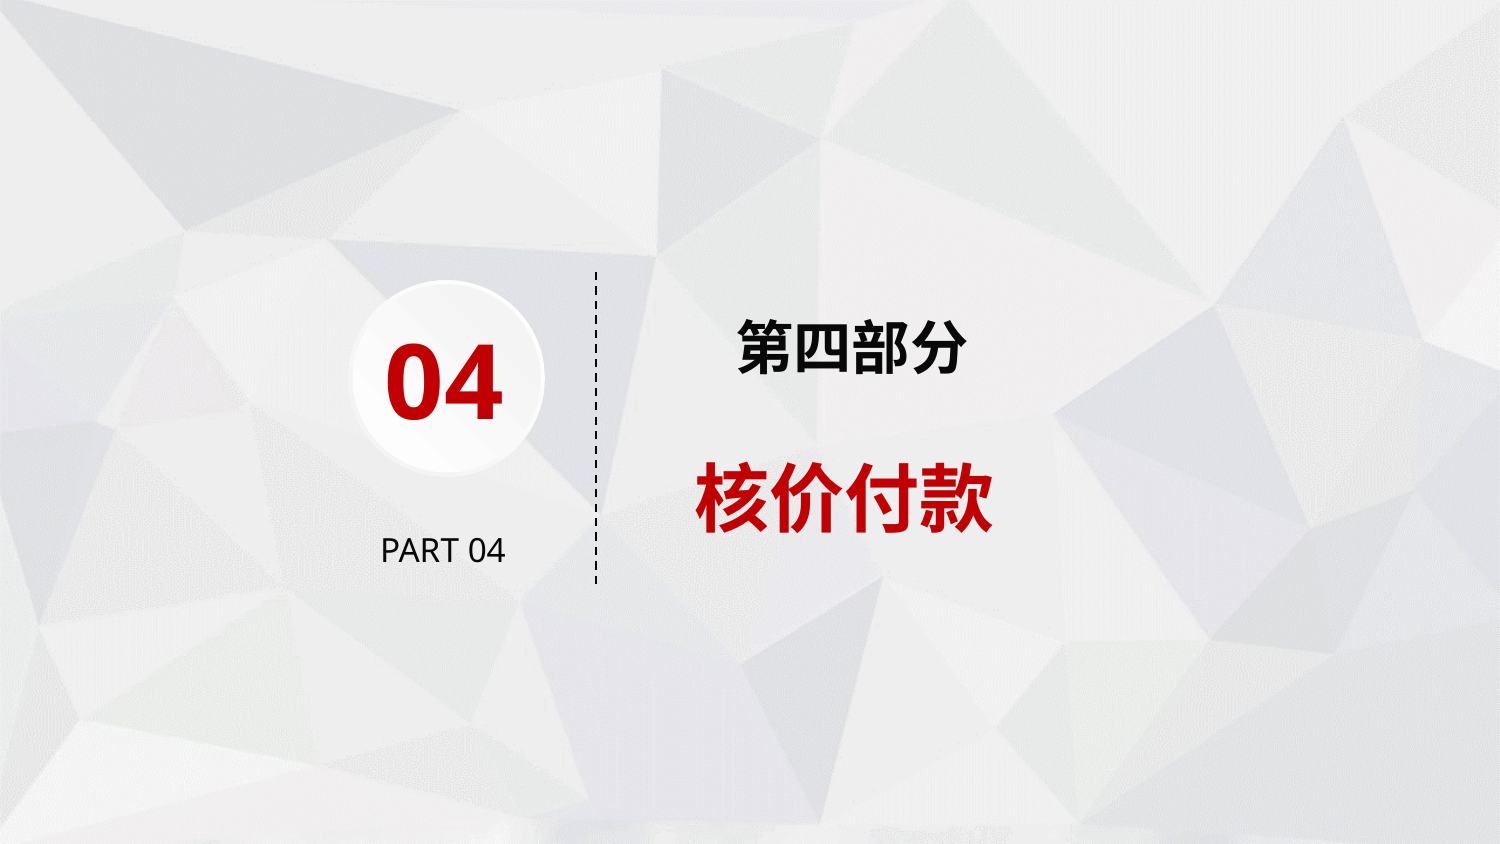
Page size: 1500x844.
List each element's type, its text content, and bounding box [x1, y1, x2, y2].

text_box PART 04 [380, 529, 529, 570]
text_box 第四部分 核价付款 [679, 303, 1010, 549]
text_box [348, 279, 545, 477]
picture [0, 0, 1500, 844]
